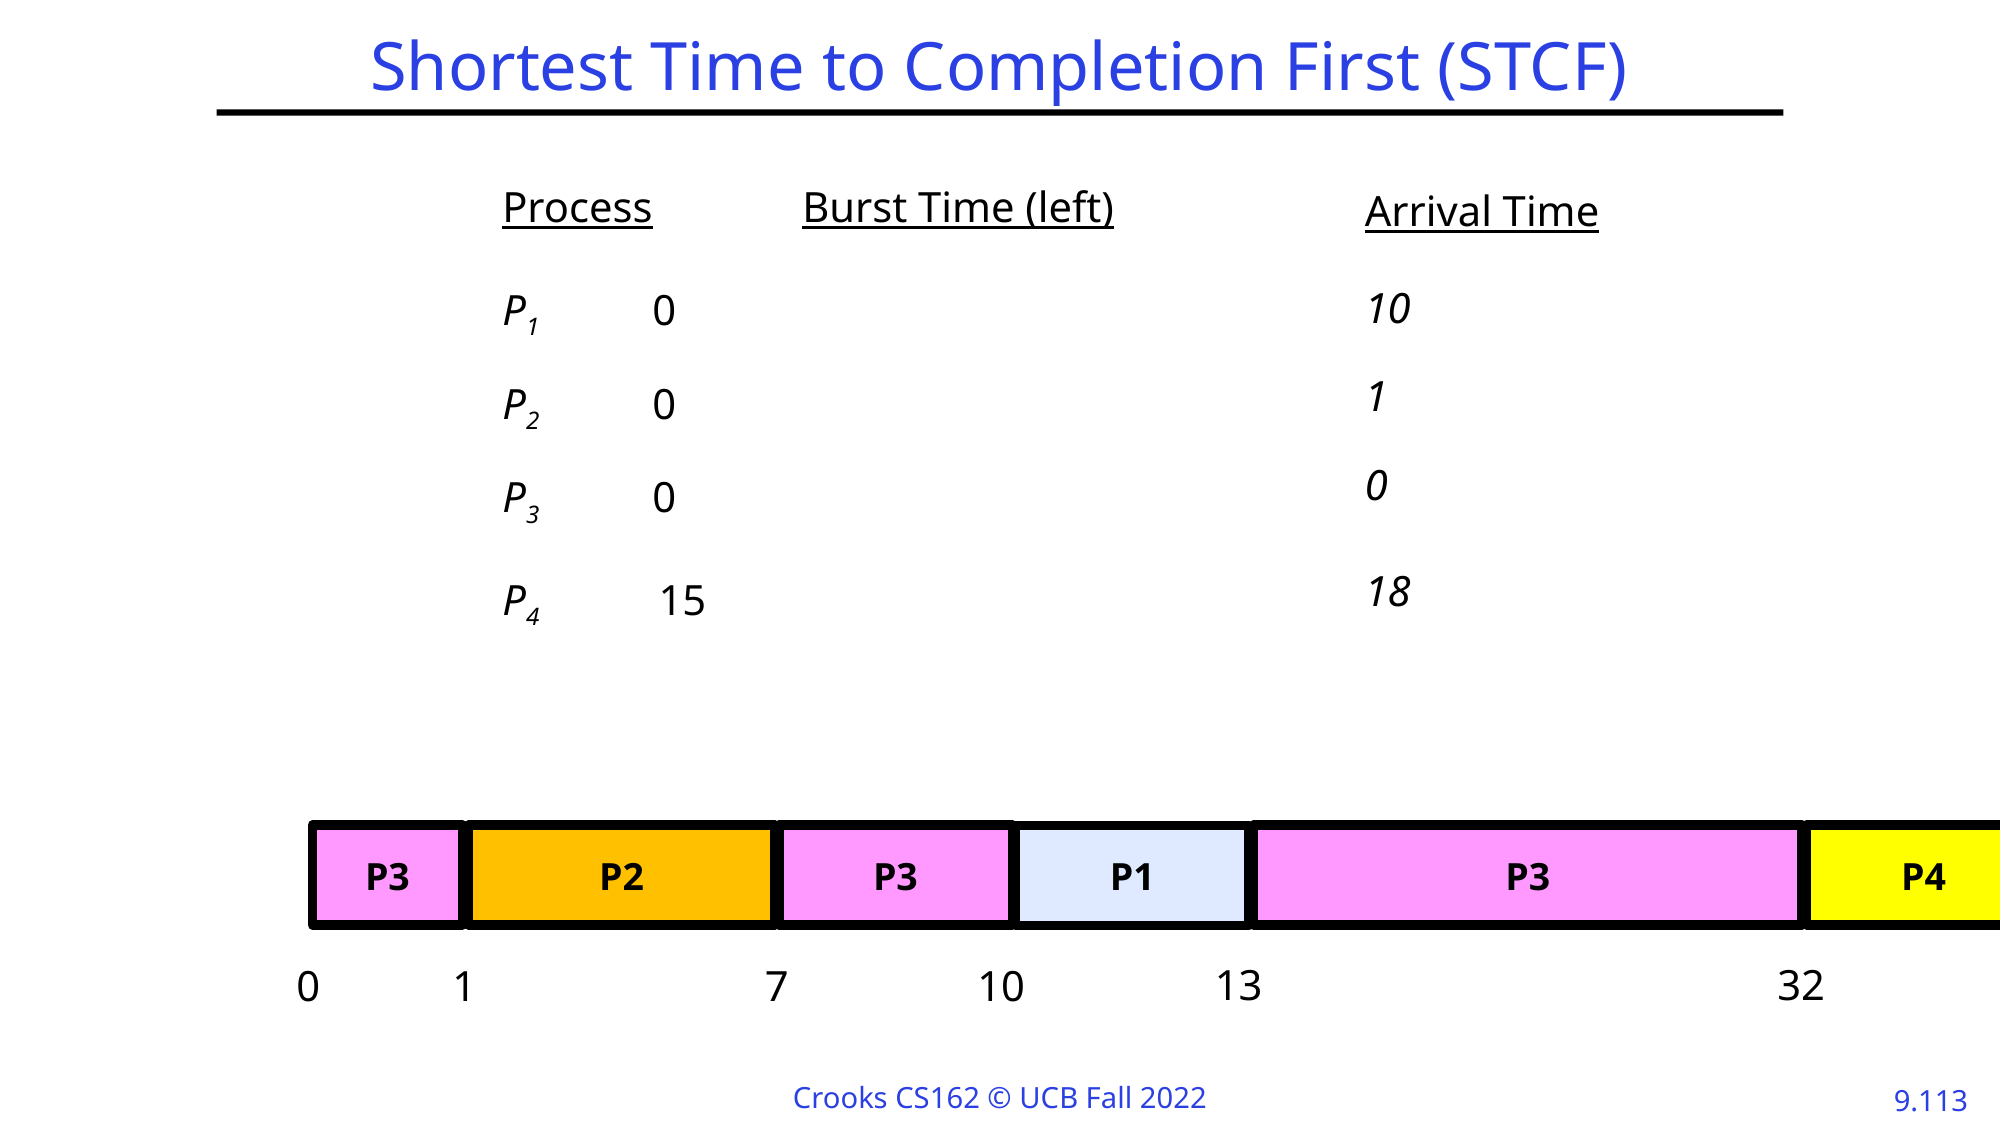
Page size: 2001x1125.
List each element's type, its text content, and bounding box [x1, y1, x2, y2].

text_box P3 [312, 825, 463, 925]
text_box P1 [1015, 825, 1250, 926]
text_box P3 [778, 825, 1013, 925]
text_box 10 [962, 962, 1113, 1013]
text_box P2 [468, 825, 775, 925]
text_box 1 [437, 962, 588, 1013]
text_box Process Burst Time (left) P1 0 P2 0 P3 0 P4 15 [487, 183, 1244, 609]
text_box 32 [1762, 961, 1913, 1012]
text_box 7 [749, 962, 900, 1013]
text_box P4 [1806, 825, 2000, 925]
text_box 13 [1199, 961, 1350, 1012]
text_box P3 [1253, 825, 1803, 925]
text_box Arrival Time 10 1 0 18 [1349, 187, 2000, 613]
title Shortest Time to Completion First (STCF) [0, 24, 2000, 113]
text_box 0 [281, 962, 432, 1013]
